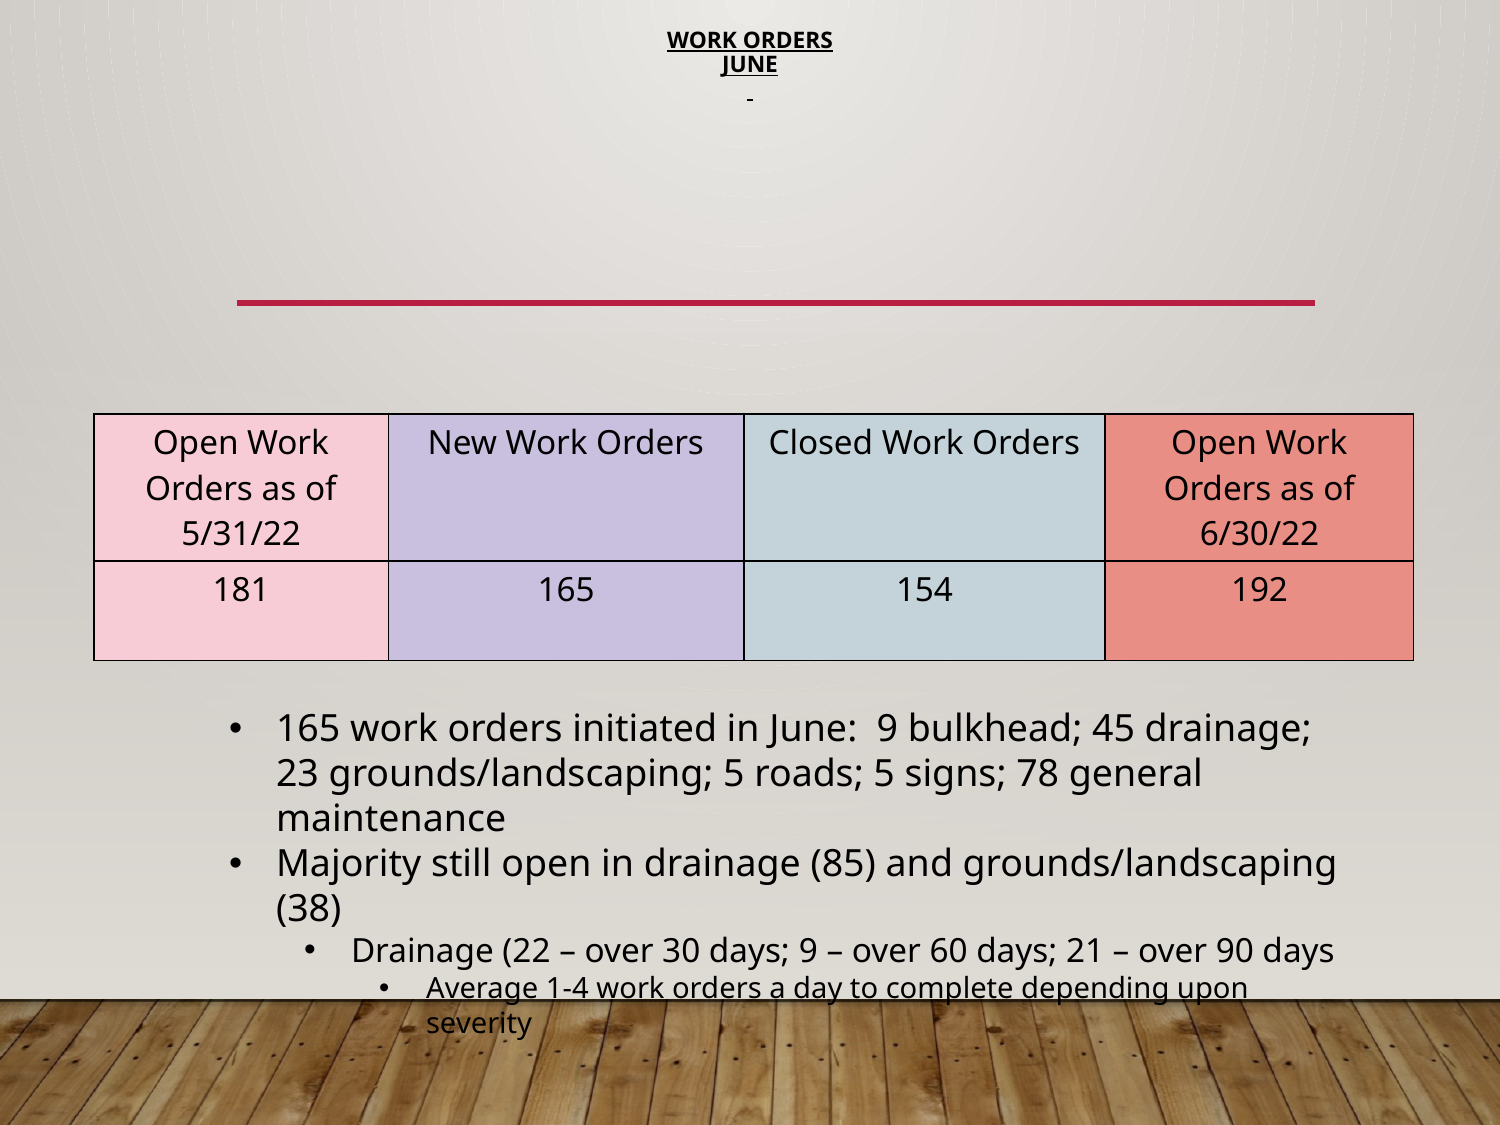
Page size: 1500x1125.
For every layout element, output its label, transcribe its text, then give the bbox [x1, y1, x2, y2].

table_header New Work Orders [389, 415, 743, 560]
table_cell 165 [389, 562, 743, 660]
table_cell 192 [1106, 562, 1413, 660]
table_cell 154 [745, 562, 1104, 660]
text_box 165 work orders initiated in June: 9 bulkhead; 45 drainage; 23 grounds/landscaping; 5 roads; 5 signs; 78 general maintenance Majority still open in drainage (85) and grounds/landscaping (38) Drainage (22 – over 30 days; 9 – over 60 days; 21 – over 90 days Average 1-4 work orders a day to complete depending upon severity [214, 697, 1359, 1047]
picture [0, 999, 1500, 1125]
table_header Closed Work Orders [745, 415, 1104, 560]
title WORK ORDERS june [103, 21, 1397, 112]
table_header Open Work Orders as of 5/31/22 [95, 415, 388, 560]
table_cell 181 [95, 562, 388, 660]
table_header Open Work Orders as of 6/30/22 [1106, 415, 1413, 560]
